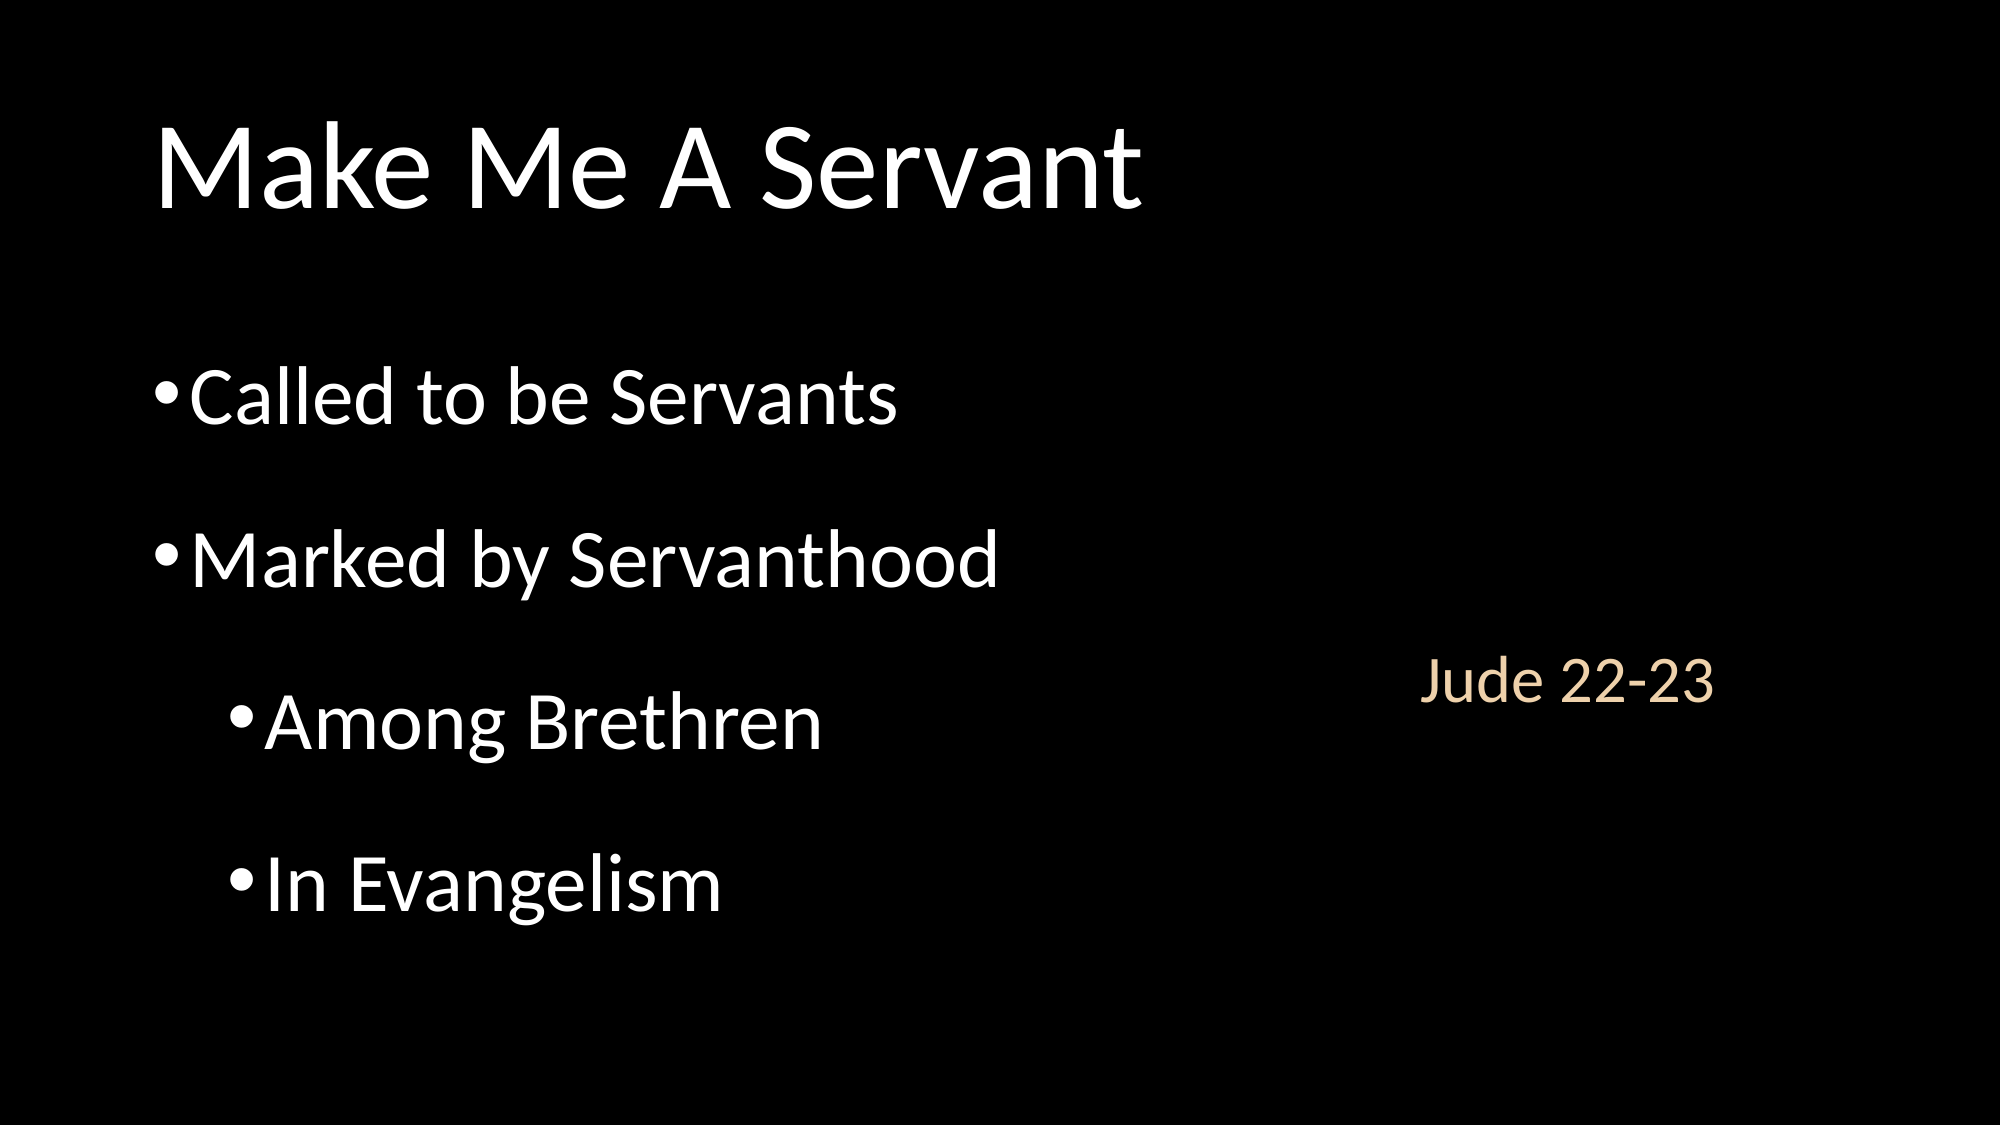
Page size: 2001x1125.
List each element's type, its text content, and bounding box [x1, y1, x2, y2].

list Called to be Servants Marked by Servanthood Among Brethren In Evangelism [137, 333, 1031, 1014]
list Jude 22-23 [1192, 299, 1943, 1063]
title Make Me A Servant [137, 59, 1863, 278]
